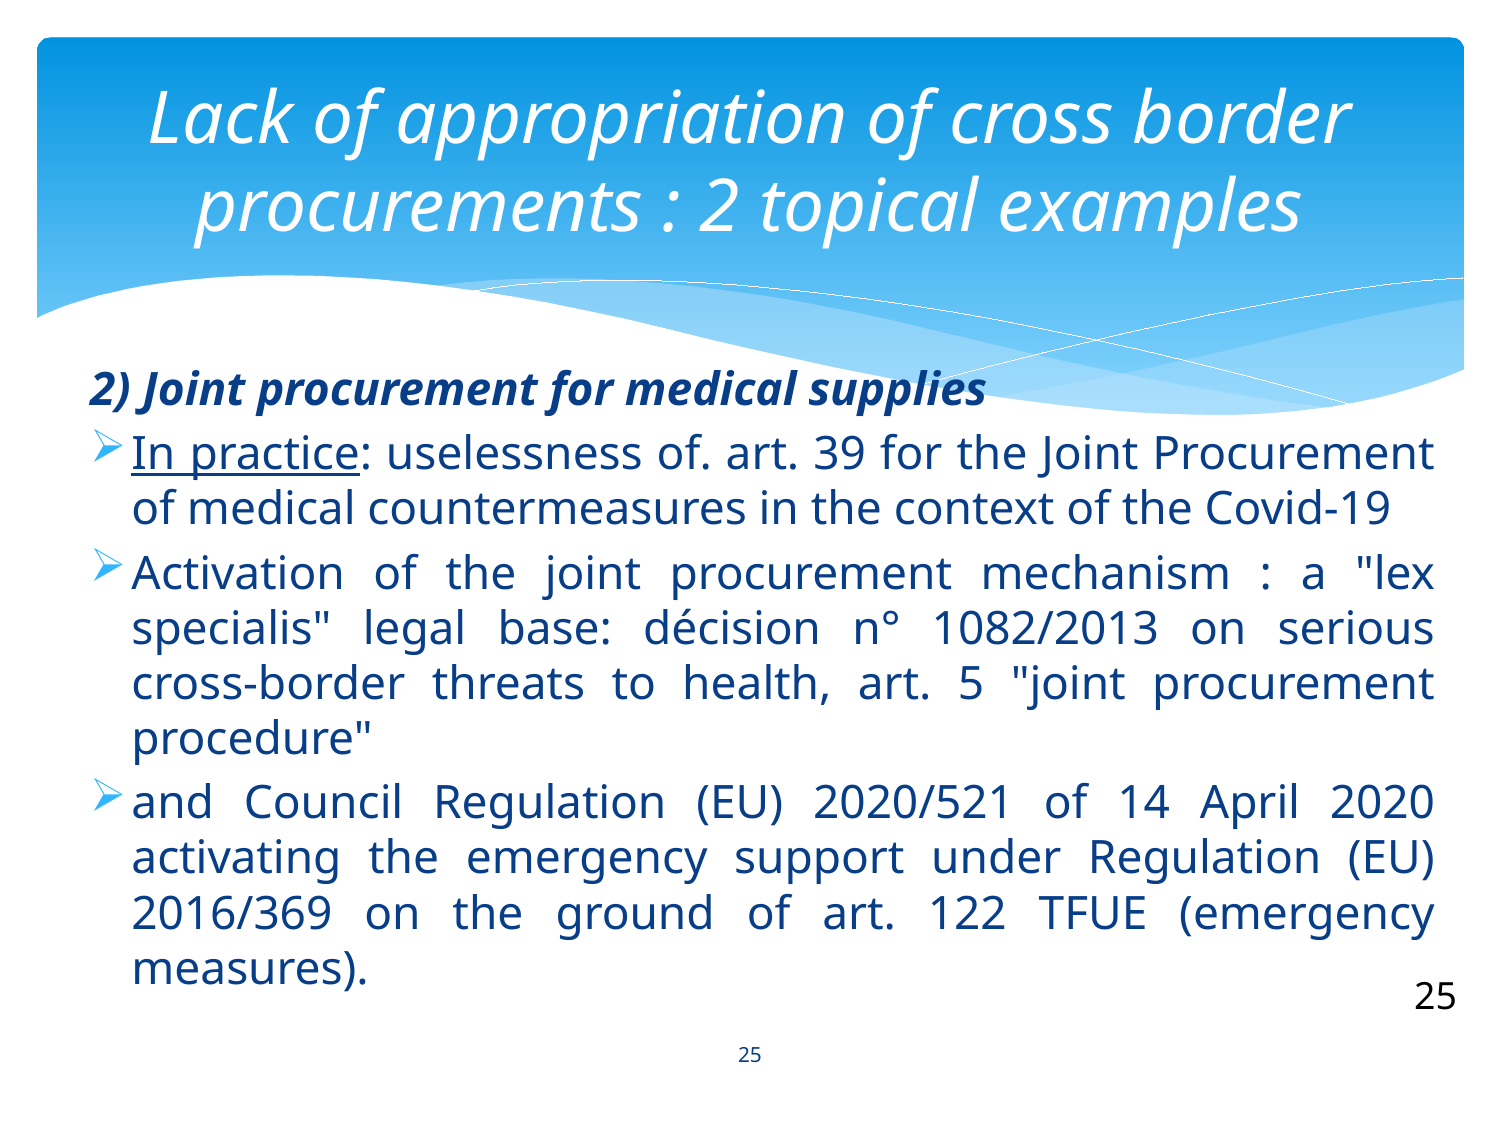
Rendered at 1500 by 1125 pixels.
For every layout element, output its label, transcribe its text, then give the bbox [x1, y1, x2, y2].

title Lack of appropriation of cross border procurements : 2 topical examples [75, 55, 1425, 261]
slide_number 25 [654, 1025, 846, 1086]
list 2) Joint procurement for medical supplies In practice: uselessness of. art. 39 for the Joint Procurement of medical countermeasures in the context of the Covid-19 Activation of the joint procurement mechanism : a "lex specialis" legal base: décision n° 1082/2013 on serious cross-border threats to health, art. 5 "joint procurement procedure" and Council Regulation (EU) 2020/521 of 14 April 2020 activating the emergency support under Regulation (EU) 2016/369 on the ground of art. 122 TFUE (emergency measures). [75, 287, 1450, 1005]
